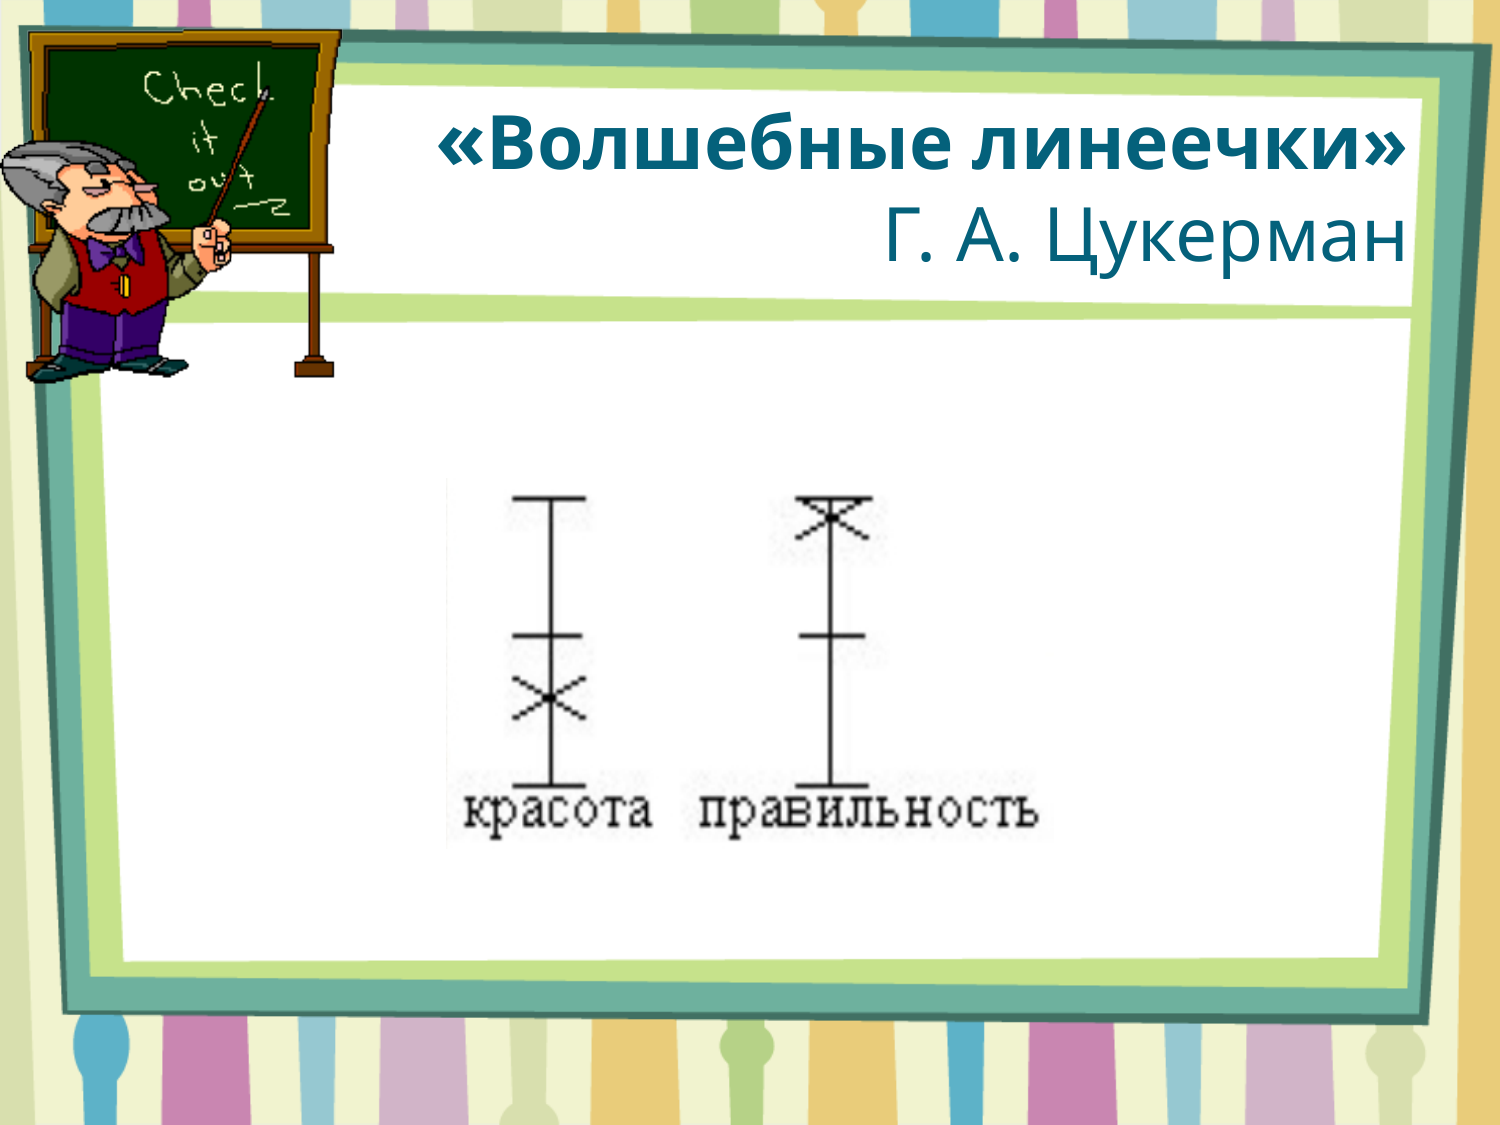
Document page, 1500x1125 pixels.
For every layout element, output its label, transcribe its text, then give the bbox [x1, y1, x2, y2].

title «Волшебные линеечки» Г. А. Цукерман [356, 87, 1426, 276]
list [445, 478, 1055, 850]
picture [0, 0, 1500, 1125]
